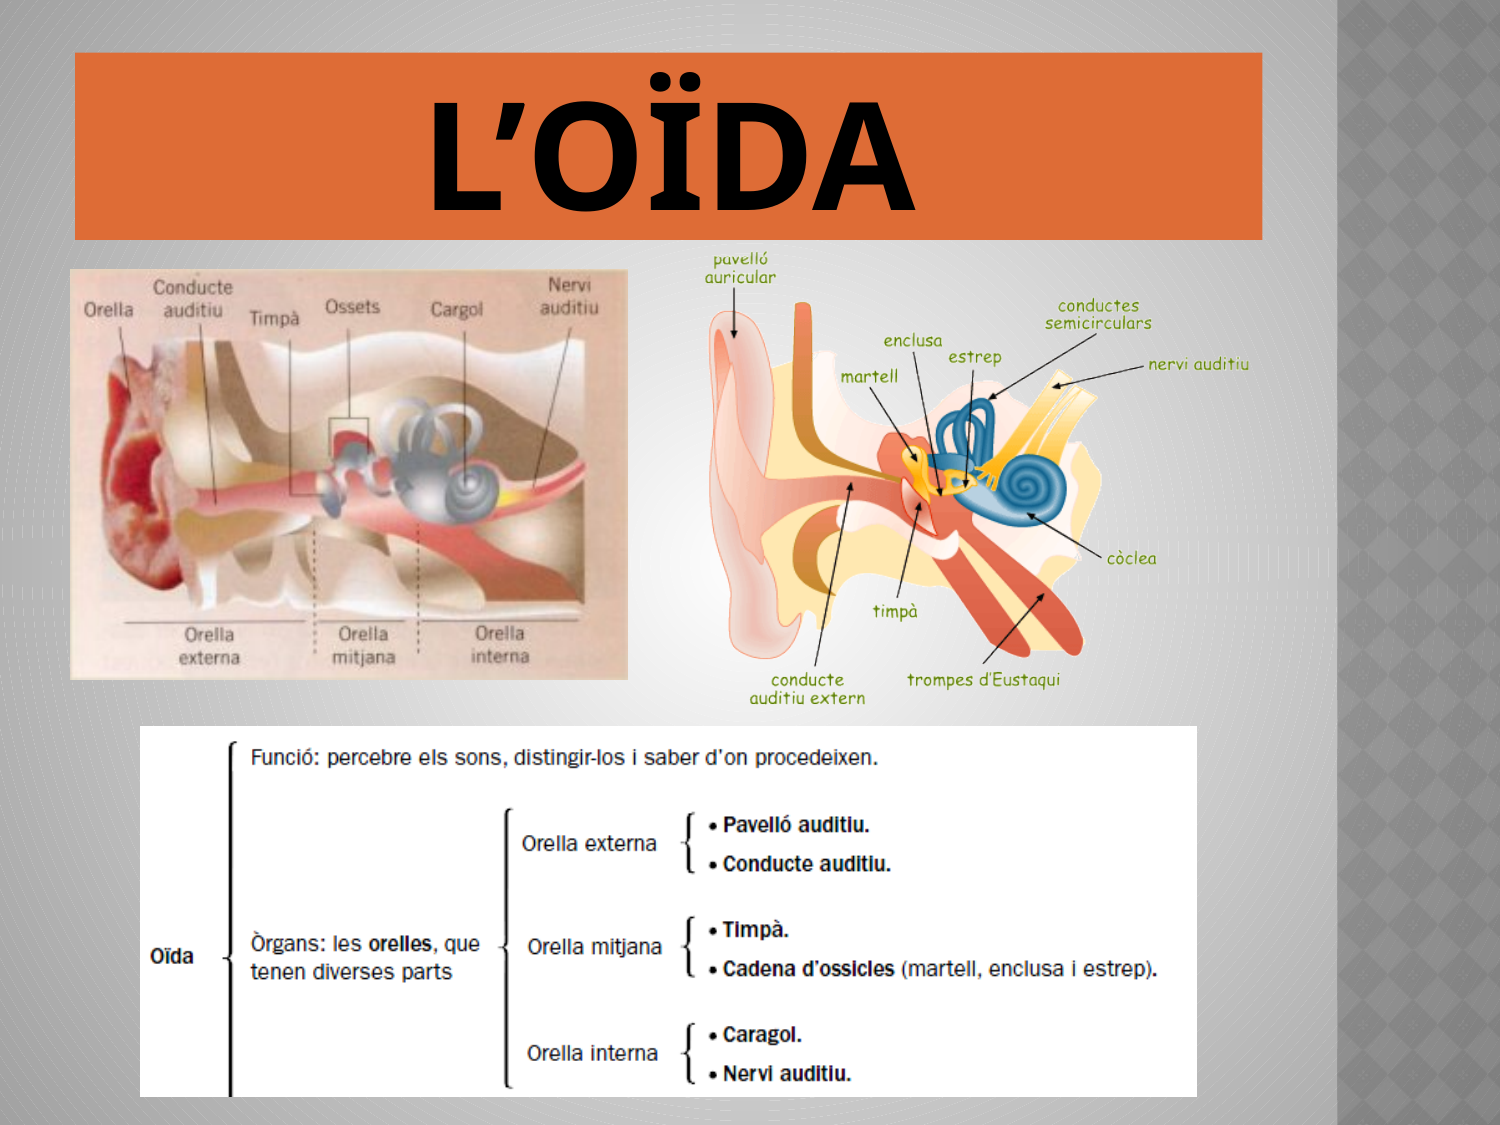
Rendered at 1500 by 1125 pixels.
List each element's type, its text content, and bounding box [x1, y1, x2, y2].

picture [69, 269, 628, 681]
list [140, 726, 1198, 1098]
title L’OÏDA [75, 52, 1263, 240]
picture [702, 245, 1256, 709]
